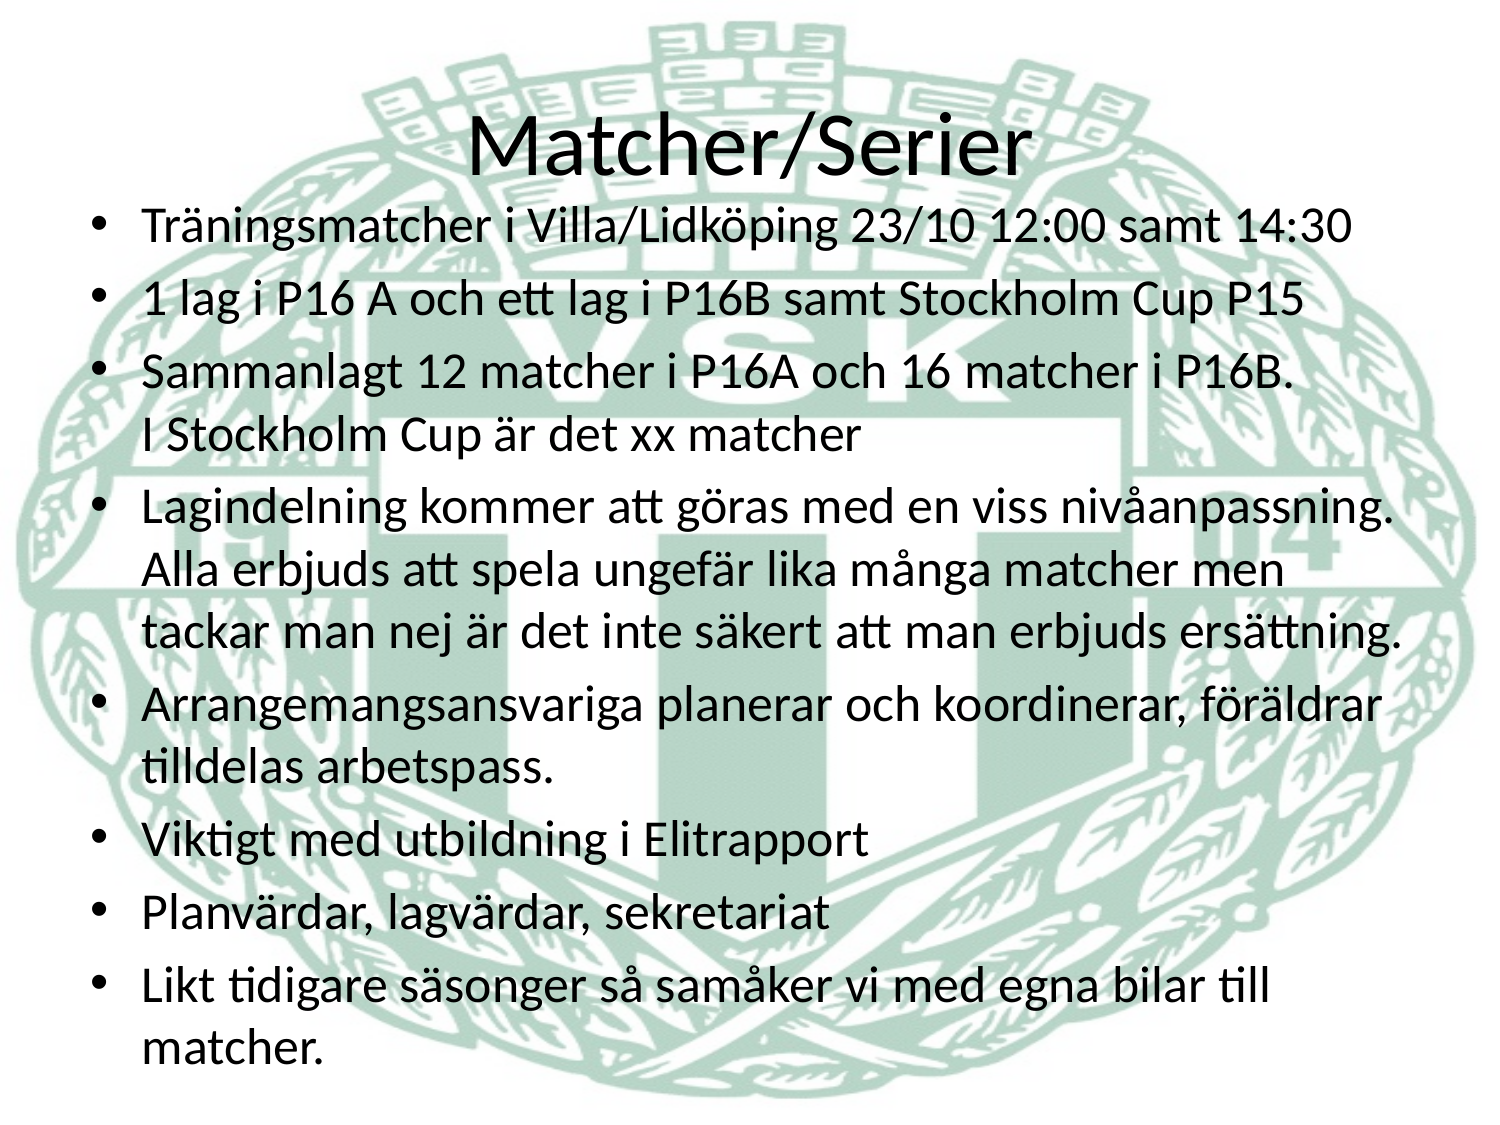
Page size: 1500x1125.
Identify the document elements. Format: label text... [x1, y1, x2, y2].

title Matcher/Serier [75, 45, 1425, 183]
list Träningsmatcher i Villa/Lidköping 23/10 12:00 samt 14:30 1 lag i P16 A och ett lag i P16B samt Stockholm Cup P15 Sammanlagt 12 matcher i P16A och 16 matcher i P16B. I Stockholm Cup är det xx matcher Lagindelning kommer att göras med en viss nivåanpassning. Alla erbjuds att spela ungefär lika många matcher men tackar man nej är det inte säkert att man erbjuds ersättning. Arrangemangsansvariga planerar och koordinerar, föräldrar tilldelas arbetspass. Viktigt med utbildning i Elitrapport Planvärdar, lagvärdar, sekretariat Likt tidigare säsonger så samåker vi med egna bilar till matcher. [75, 183, 1425, 1125]
